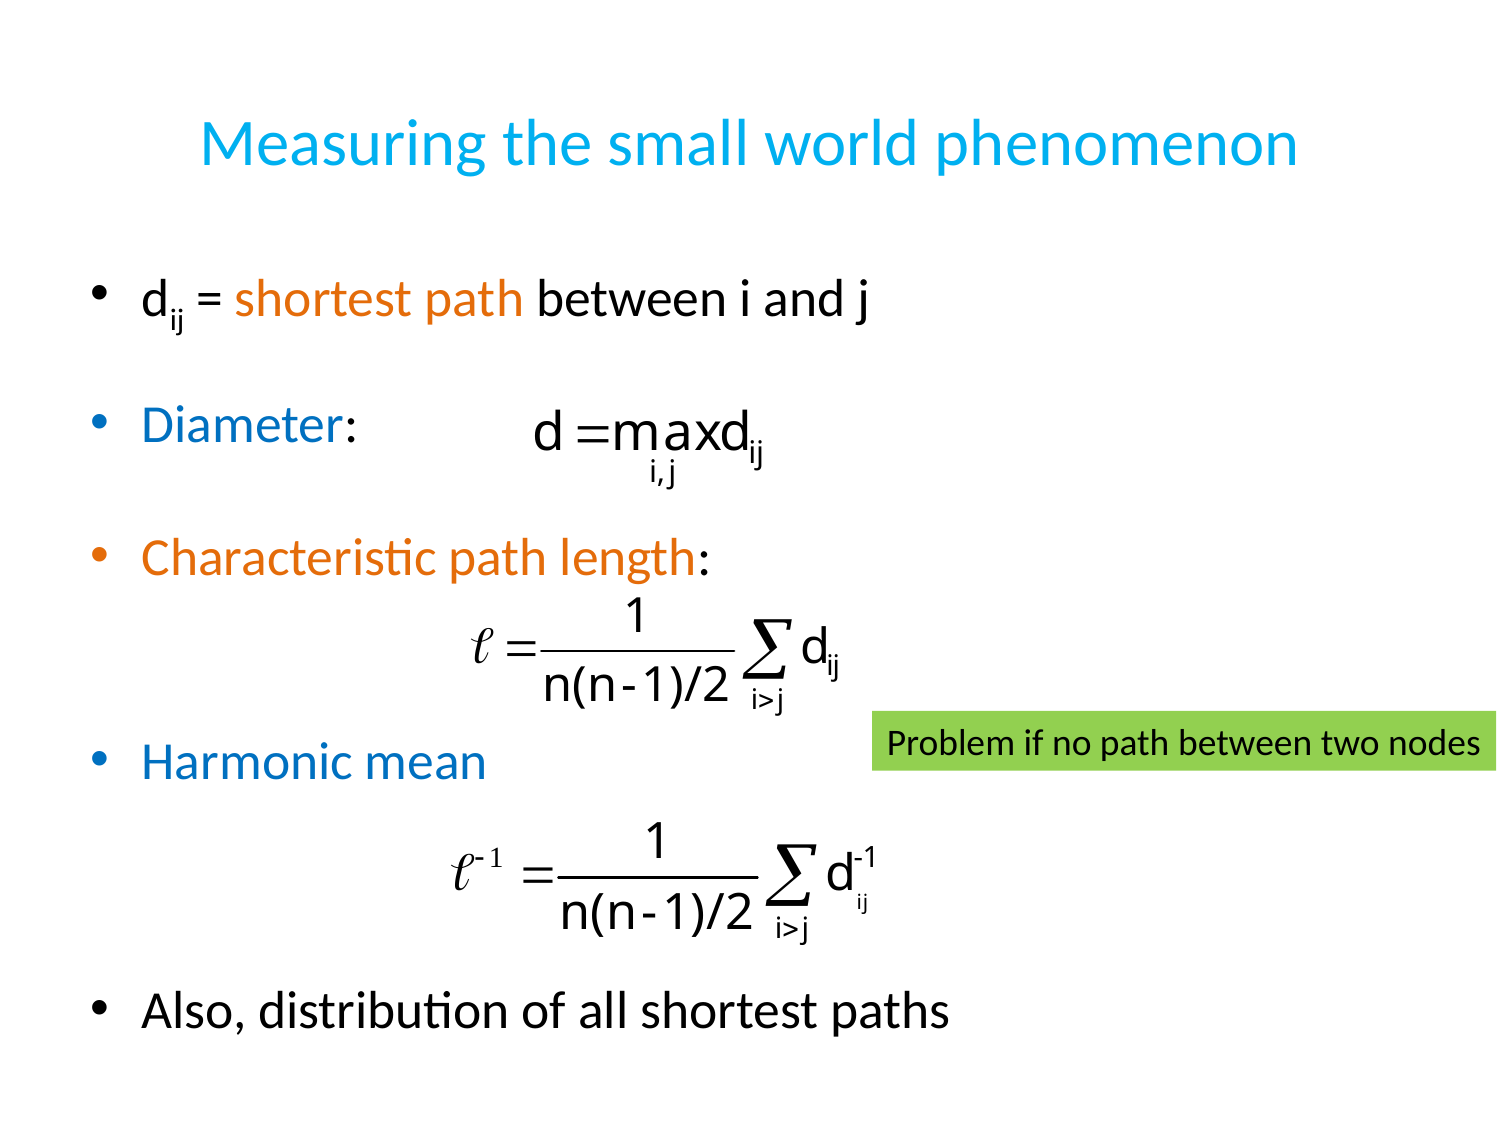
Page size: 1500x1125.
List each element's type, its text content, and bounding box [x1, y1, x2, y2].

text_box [462, 585, 853, 725]
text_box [525, 396, 774, 500]
list dij = shortest path between i and j Diameter: Characteristic path length: Harmonic mean Also, distribution of all shortest paths [75, 262, 1425, 1047]
text_box Problem if no path between two nodes [872, 710, 1497, 771]
title Measuring the small world phenomenon [75, 45, 1425, 233]
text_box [442, 810, 892, 954]
